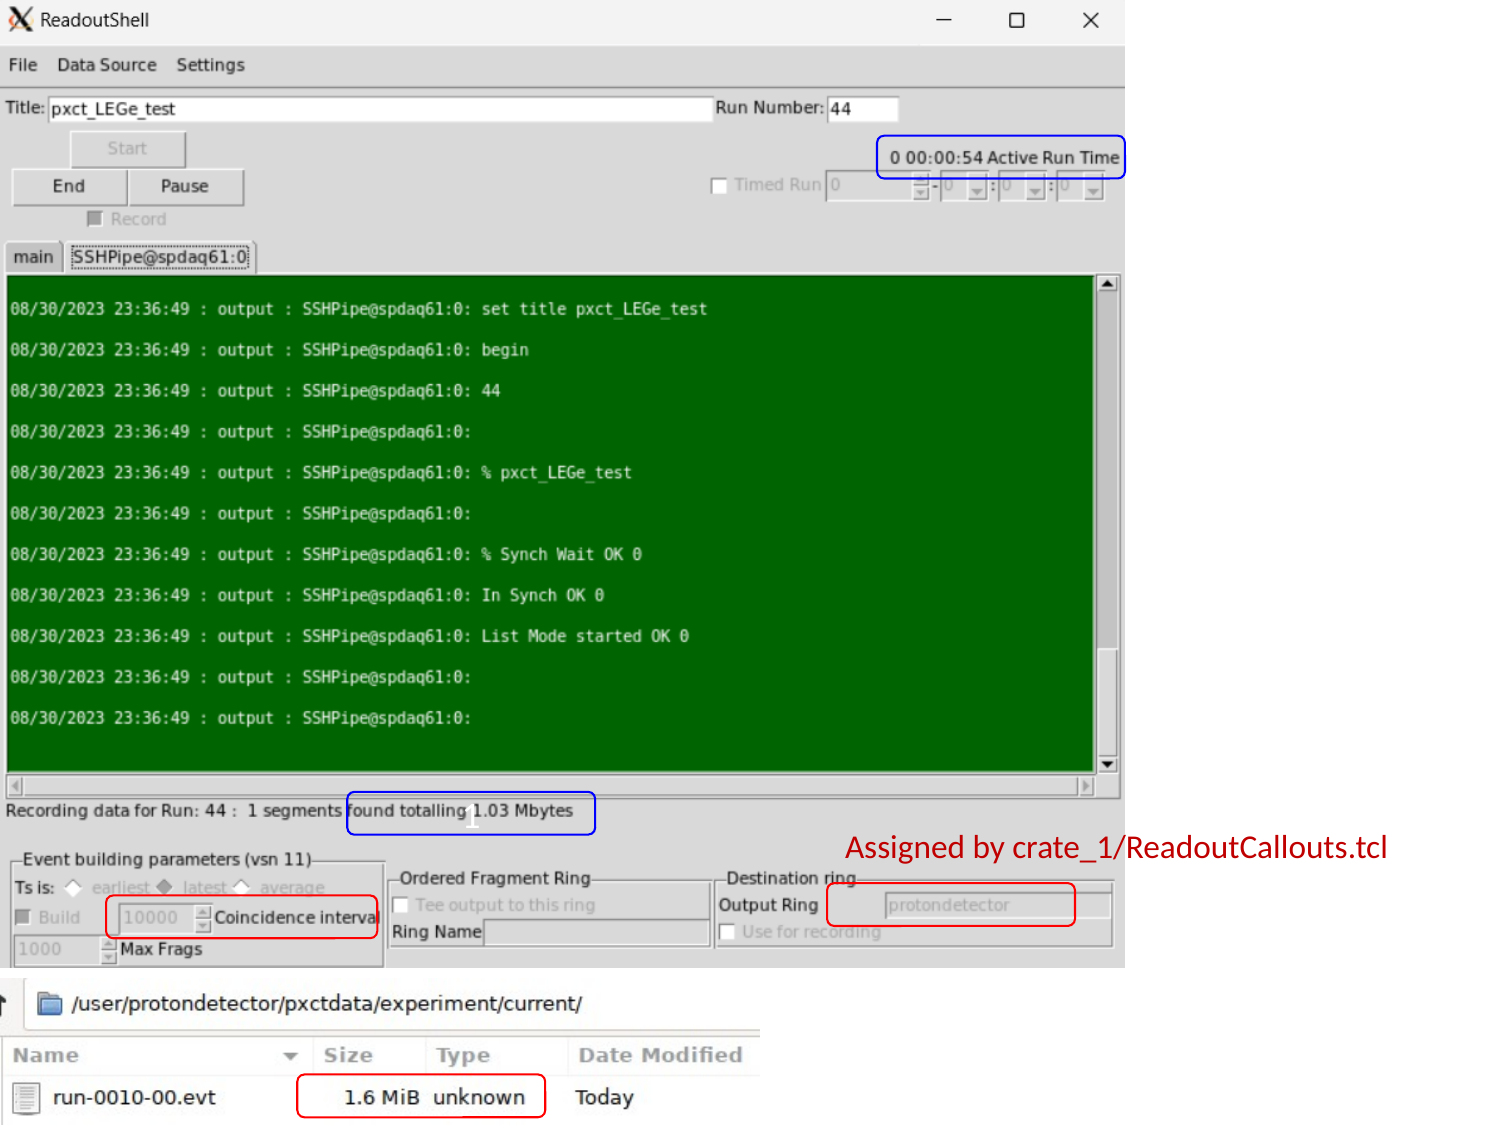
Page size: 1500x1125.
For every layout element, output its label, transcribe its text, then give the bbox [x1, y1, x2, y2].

picture [0, 0, 1125, 968]
picture [0, 978, 760, 1125]
text_box Assigned by crate_1/ReadoutCallouts.tcl [1125, 817, 1404, 873]
